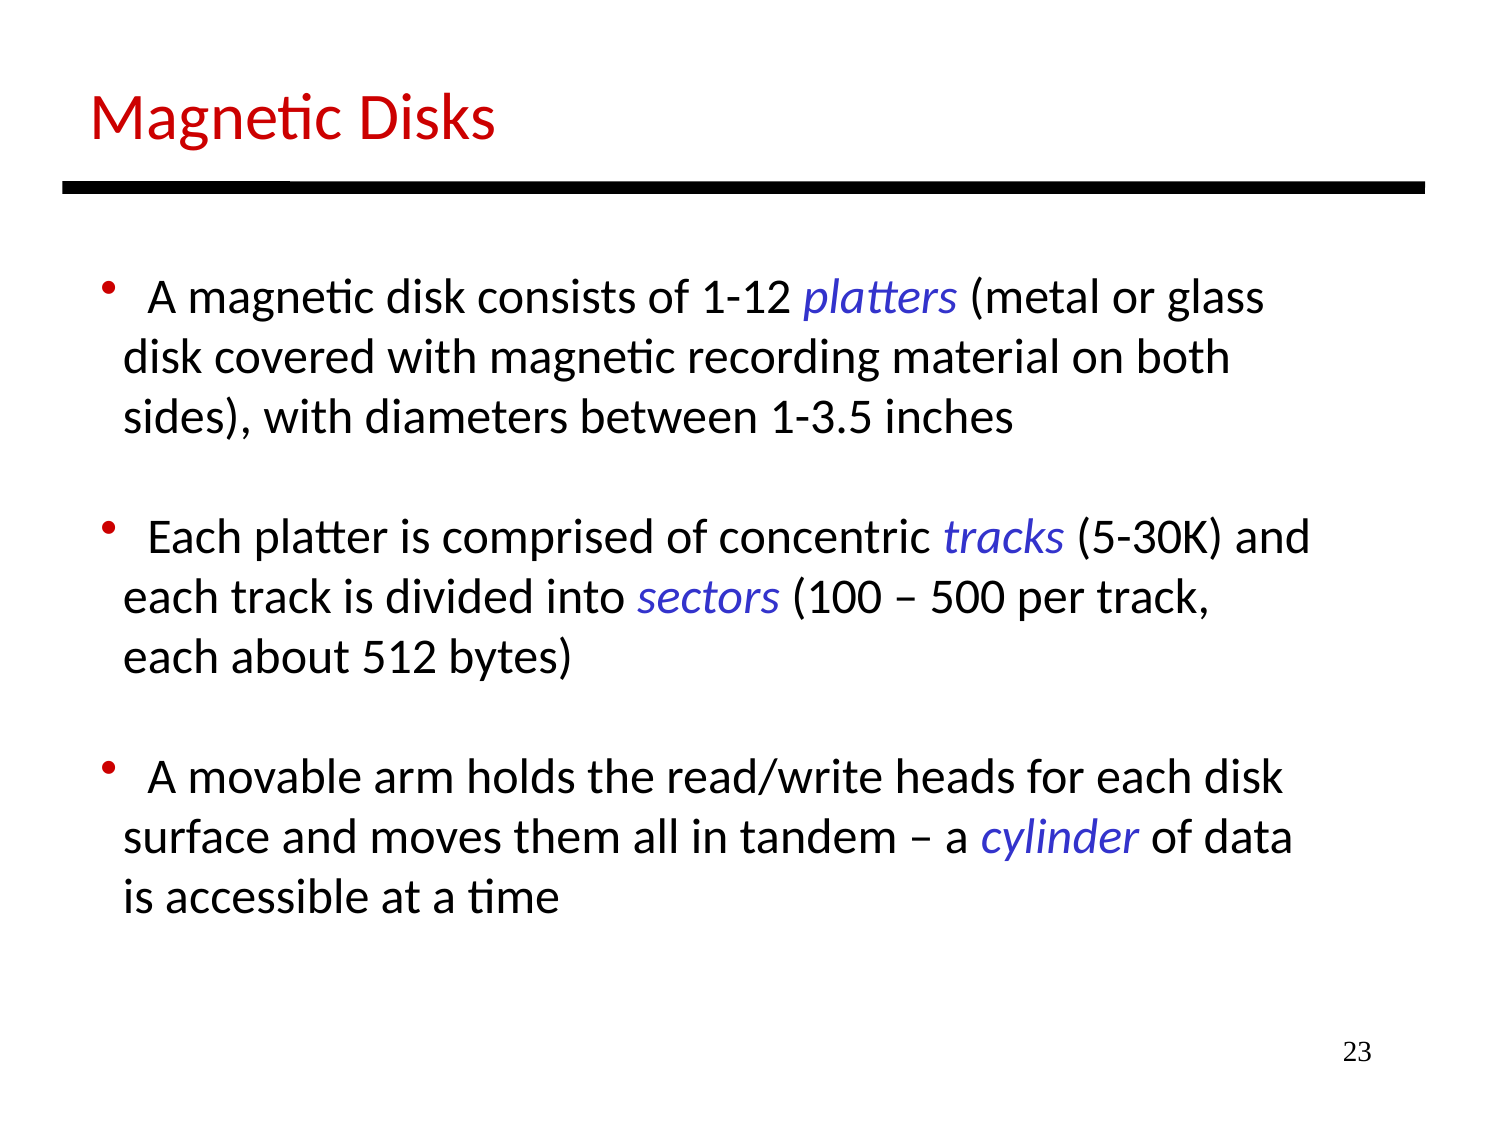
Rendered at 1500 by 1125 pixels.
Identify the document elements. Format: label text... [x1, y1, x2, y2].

text_box Magnetic Disks [75, 65, 512, 160]
text_box A magnetic disk consists of 1-12 platters (metal or glass disk covered with magnetic recording material on both sides), with diameters between 1-3.5 inches Each platter is comprised of concentric tracks (5-30K) and each track is divided into sectors (100 – 500 per track, each about 512 bytes) A movable arm holds the read/write heads for each disk surface and moves them all in tandem – a cylinder of data is accessible at a time [85, 256, 1327, 932]
slide_number 23 [1074, 1024, 1388, 1101]
